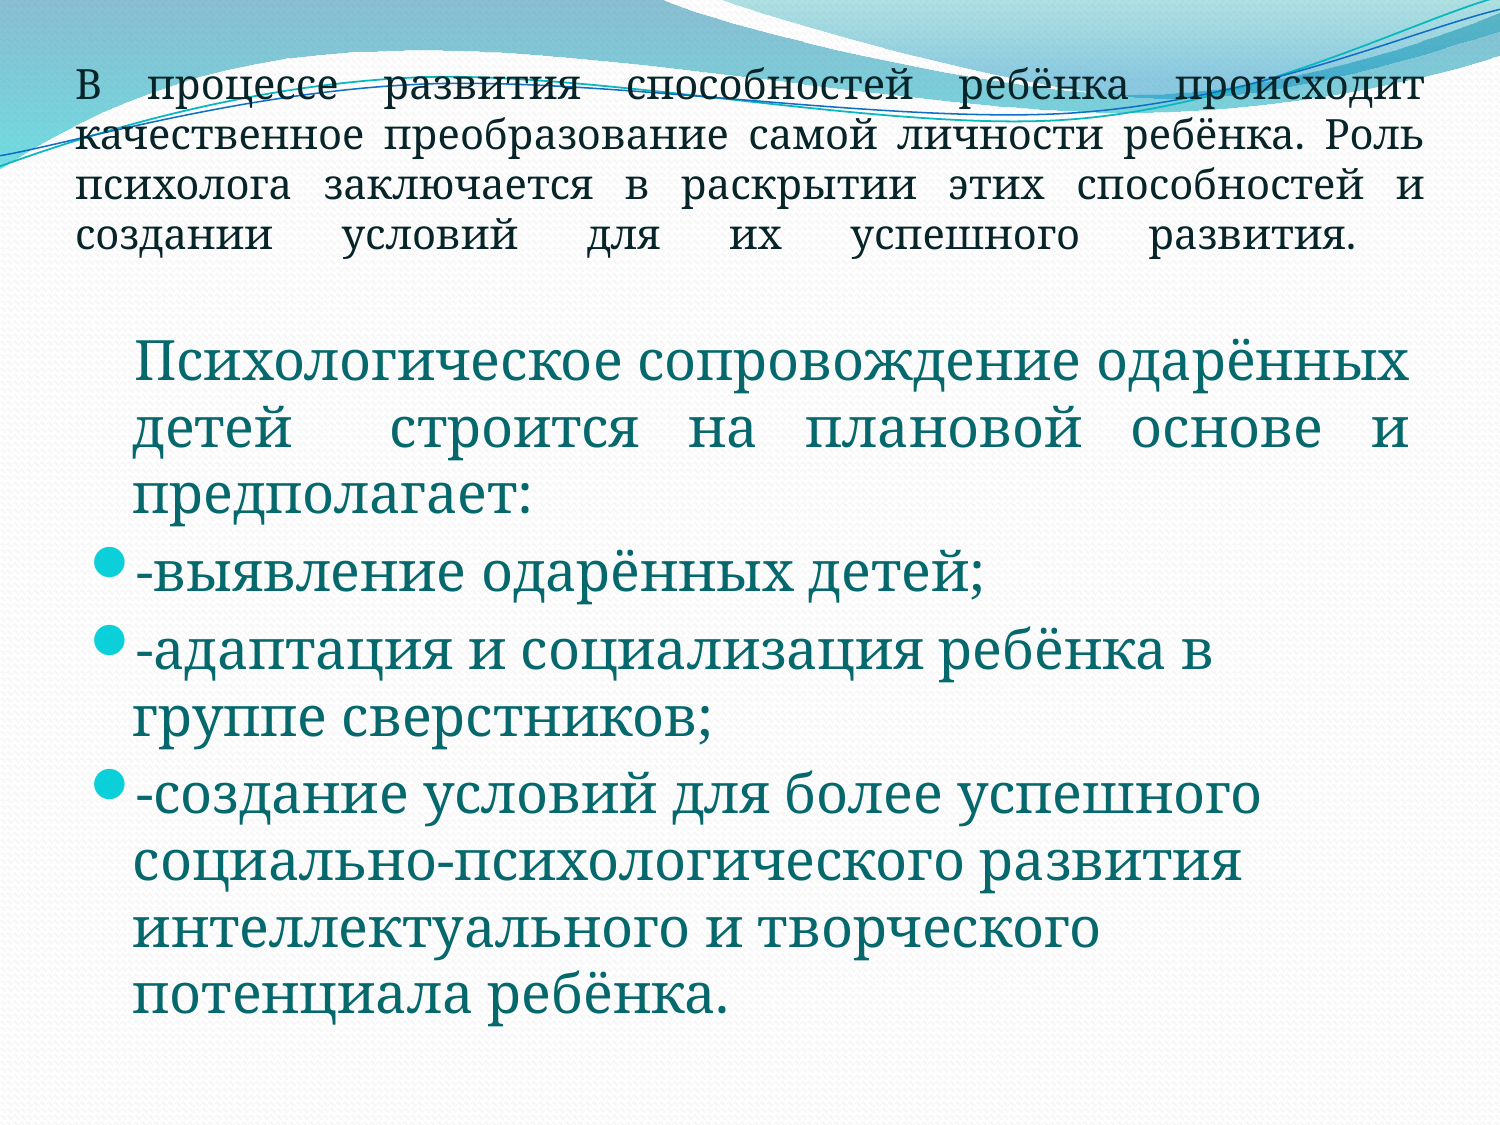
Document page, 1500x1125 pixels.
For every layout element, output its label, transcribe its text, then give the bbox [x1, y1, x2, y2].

list Психологическое сопровождение одарённых детей строится на плановой основе и предполагает: -выявление одарённых детей; -адаптация и социализация ребёнка в группе сверстников; -создание условий для более успешного социально-психологического развития интеллектуального и творческого потенциала ребёнка. [75, 317, 1425, 1038]
title В процессе развития способностей ребёнка происходит качественное преобразование самой личности ребёнка. Роль психолога заключается в раскрытии этих способностей и создании условий для их успешного развития. [75, 115, 1425, 303]
